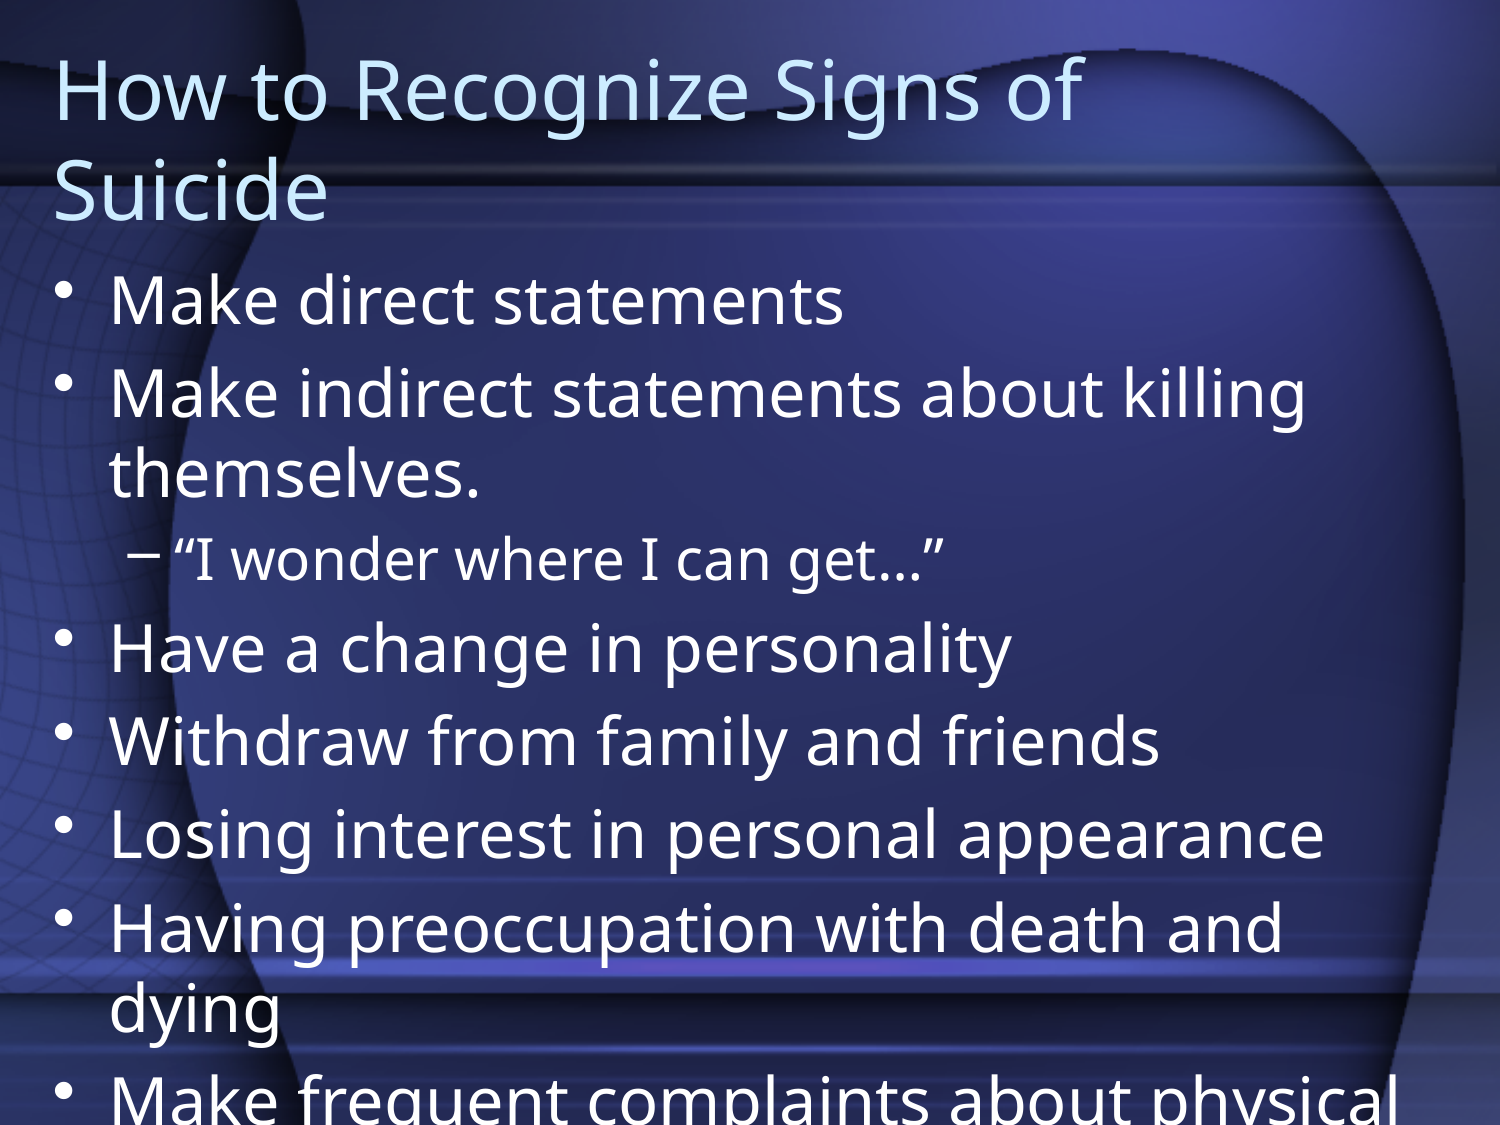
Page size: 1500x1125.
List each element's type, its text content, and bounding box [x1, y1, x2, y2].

picture [0, 0, 1500, 1125]
list Make direct statements Make indirect statements about killing themselves. “I wonder where I can get…” Have a change in personality Withdraw from family and friends Losing interest in personal appearance Having preoccupation with death and dying Make frequent complaints about physical symptoms related to emotions, such as stomachaches [37, 249, 1463, 1063]
title How to Recognize Signs of Suicide [37, 62, 1301, 213]
